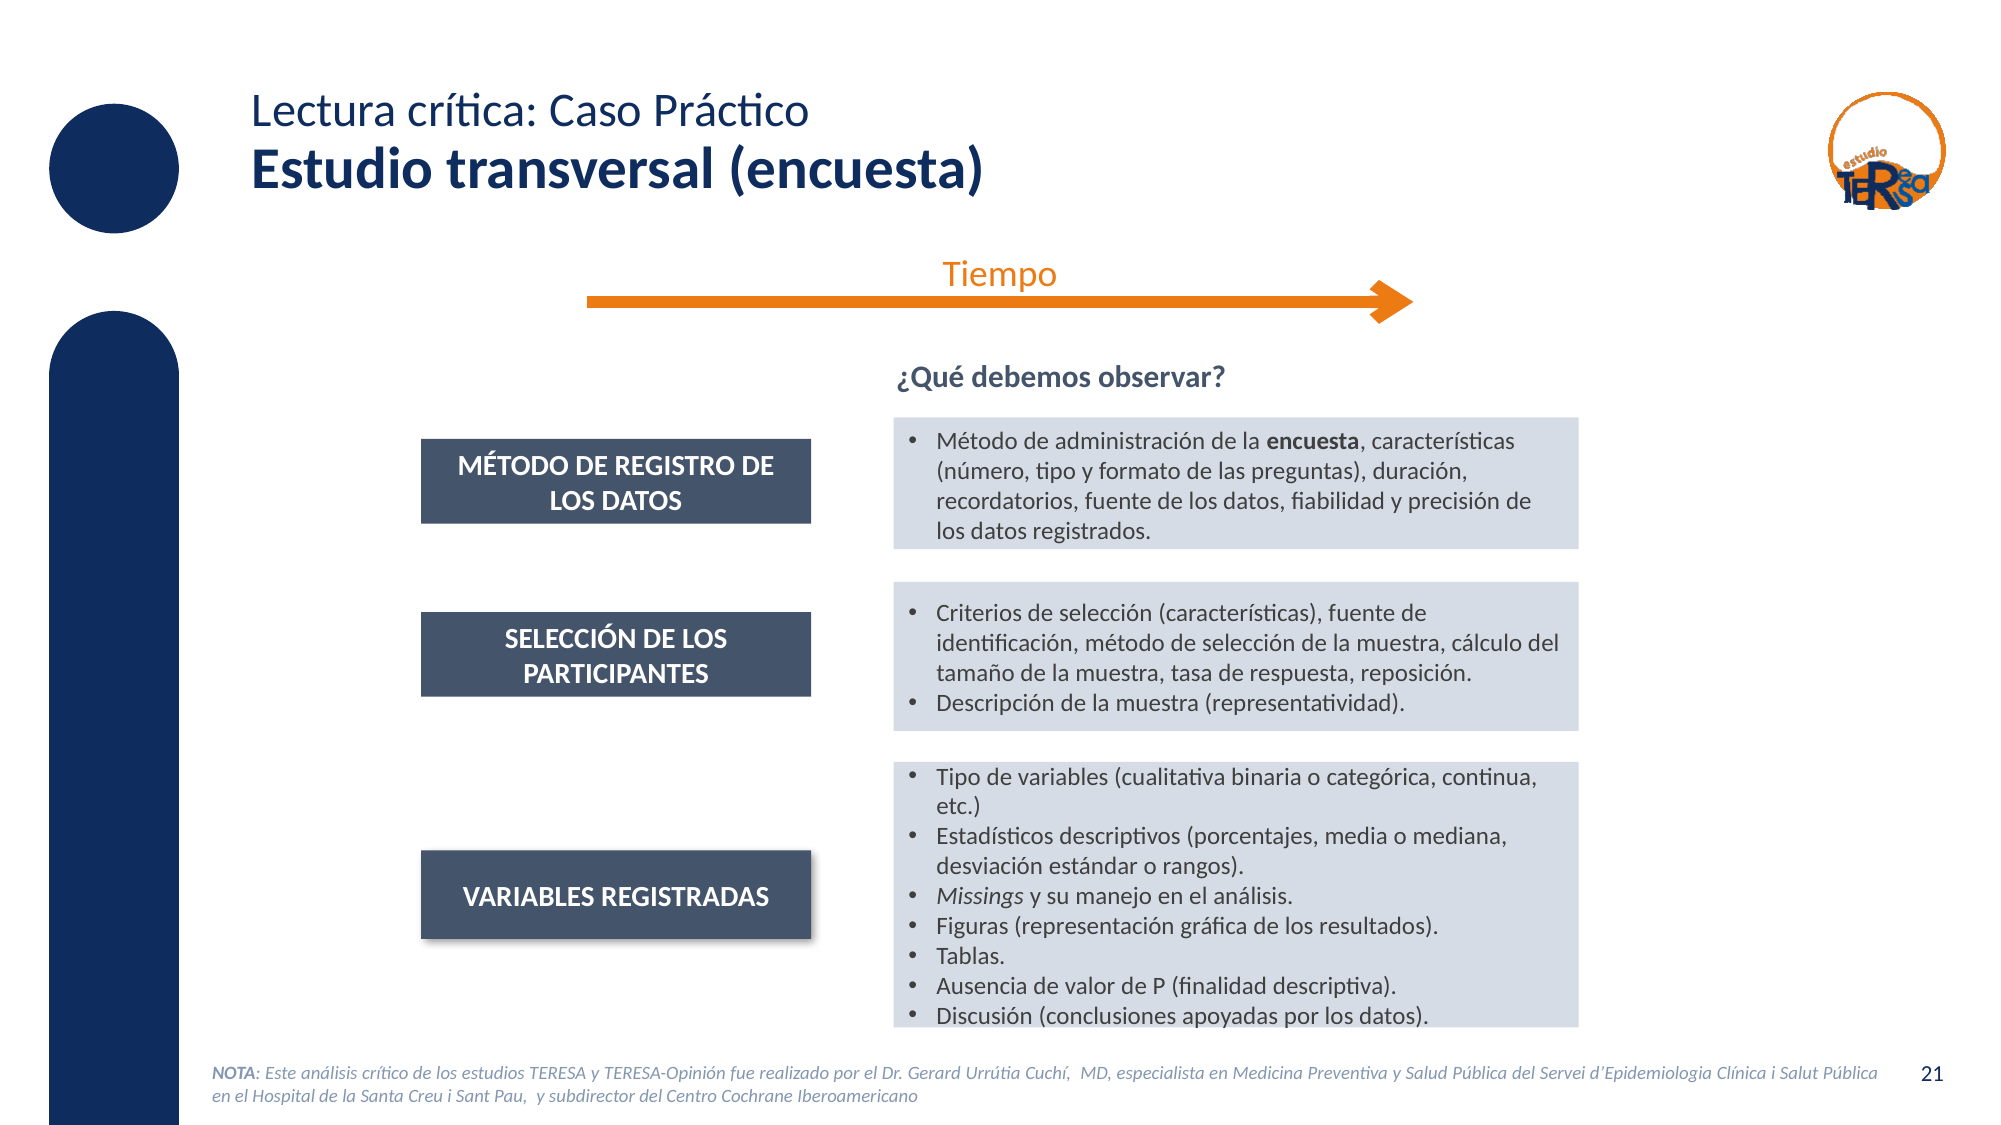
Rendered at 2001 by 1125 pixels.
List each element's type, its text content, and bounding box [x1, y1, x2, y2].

picture [1825, 89, 1949, 213]
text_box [421, 417, 1579, 1028]
slide_number 21 [1879, 1042, 1960, 1103]
text_box Tiempo [887, 241, 1113, 301]
text_box NOTA: Este análisis crítico de los estudios TERESA y TERESA-Opinión fue realizado por el Dr. Gerard Urrútia Cuchí, MD, especialista en Medicina Preventiva y Salud Pública del Servei d’Epidemiologia Clínica i Salut Pública en el Hospital de la Santa Creu i Sant Pau, y subdirector del Centro Cochrane Iberoamericano [197, 1053, 1893, 1114]
title Lectura crítica: Caso Práctico Estudio transversal (encuesta) [236, 77, 1786, 210]
text_box ¿Qué debemos observar? [881, 348, 1579, 401]
